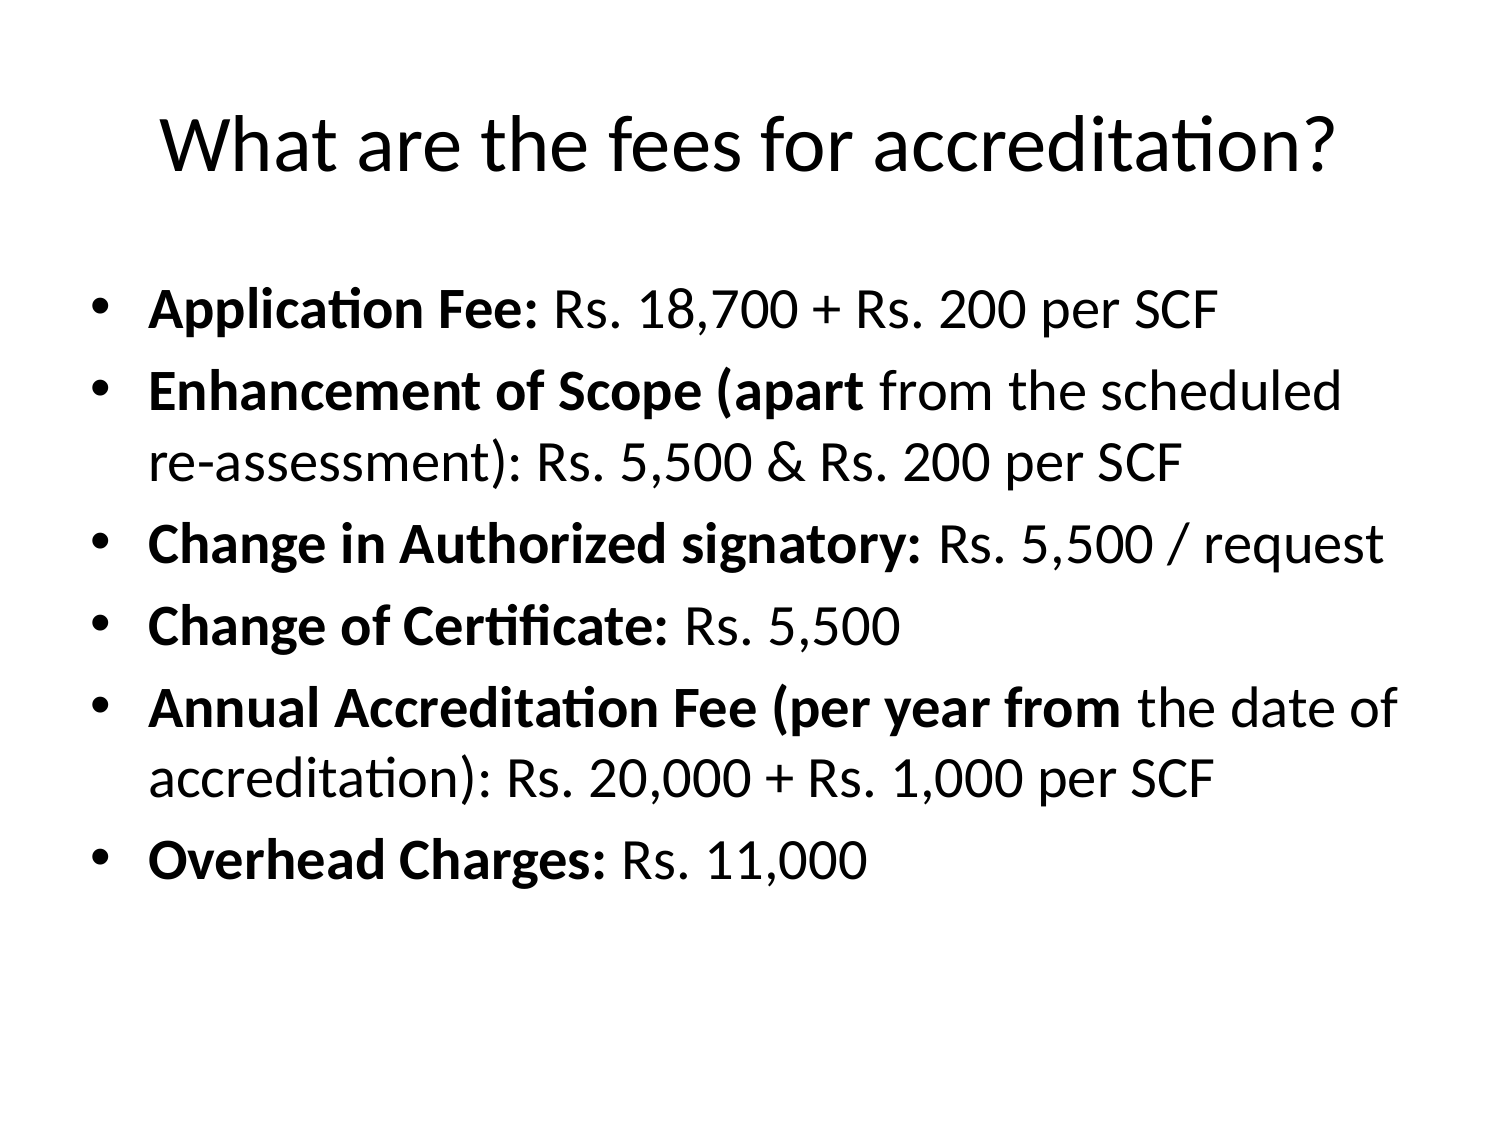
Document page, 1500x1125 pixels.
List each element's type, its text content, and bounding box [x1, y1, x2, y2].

title What are the fees for accreditation? [75, 45, 1425, 233]
list Application Fee: Rs. 18,700 + Rs. 200 per SCF Enhancement of Scope (apart from the scheduled re-assessment): Rs. 5,500 & Rs. 200 per SCF Change in Authorized signatory: Rs. 5,500 / request Change of Certificate: Rs. 5,500 Annual Accreditation Fee (per year from the date of accreditation): Rs. 20,000 + Rs. 1,000 per SCF Overhead Charges: Rs. 11,000 [75, 262, 1425, 1005]
